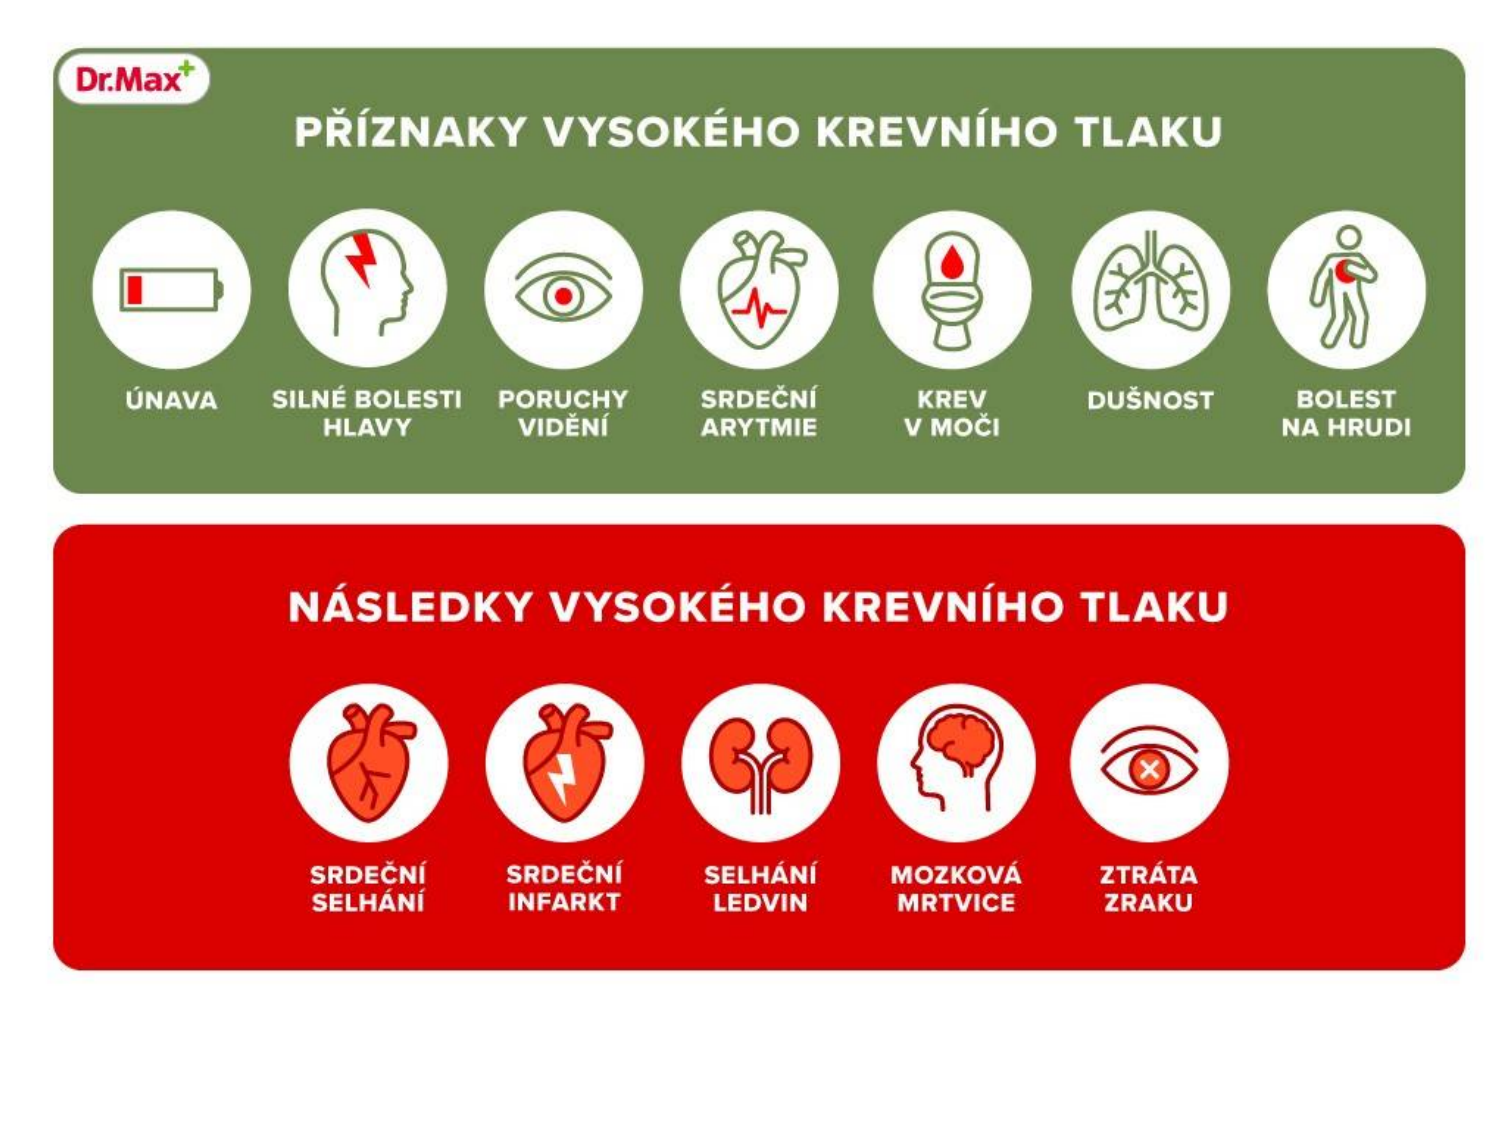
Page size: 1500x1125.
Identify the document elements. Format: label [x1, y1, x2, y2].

picture [24, 18, 1495, 1000]
